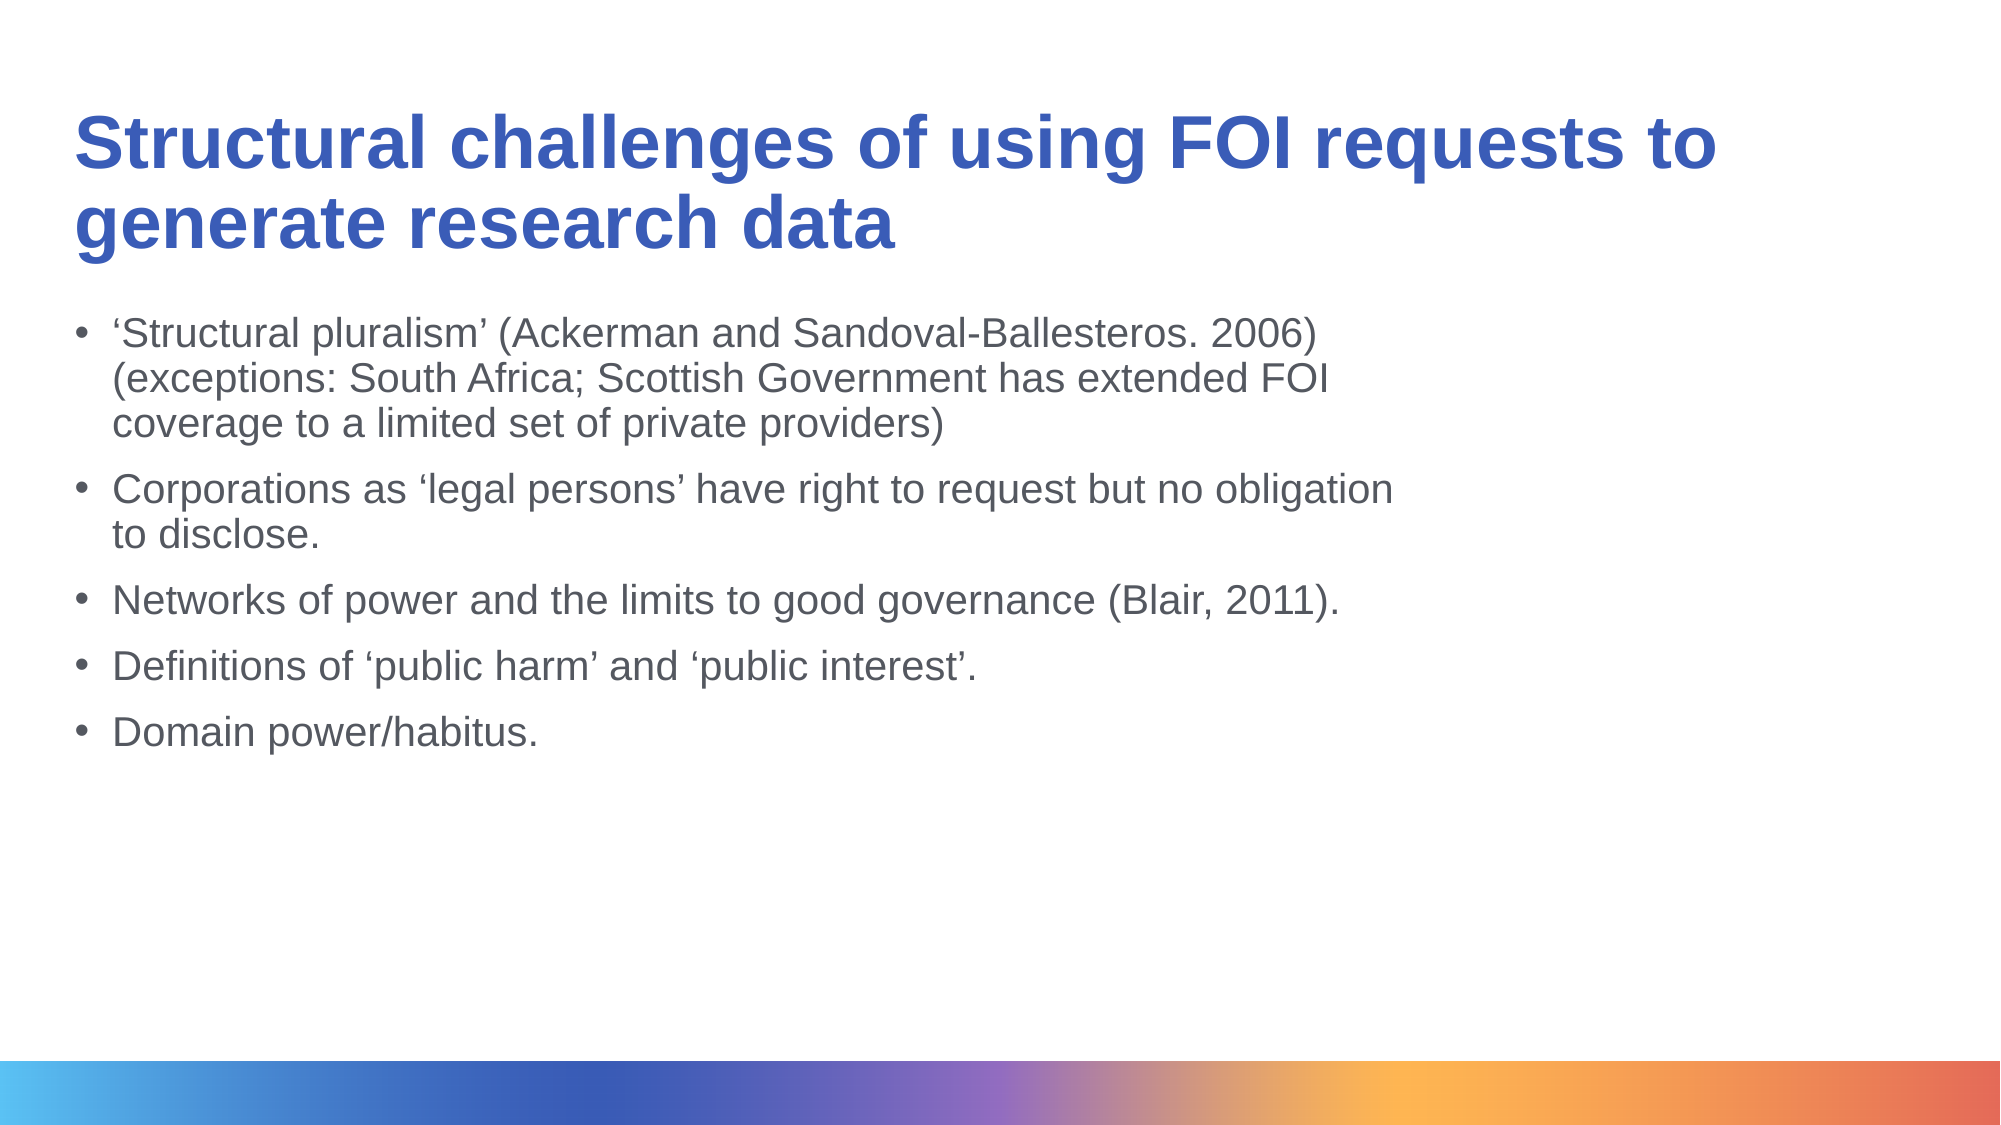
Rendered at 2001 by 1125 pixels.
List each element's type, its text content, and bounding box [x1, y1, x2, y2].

list ‘Structural pluralism’ (Ackerman and Sandoval-Ballesteros. 2006) (exceptions: South Africa; Scottish Government has extended FOI coverage to a limited set of private providers) Corporations as ‘legal persons’ have right to request but no obligation to disclose. Networks of power and the limits to good governance (Blair, 2011). Definitions of ‘public harm’ and ‘public interest’. Domain power/habitus. [59, 304, 1445, 913]
title Structural challenges of using FOI requests to generate research data [59, 75, 1941, 293]
picture [0, 1061, 2000, 1125]
